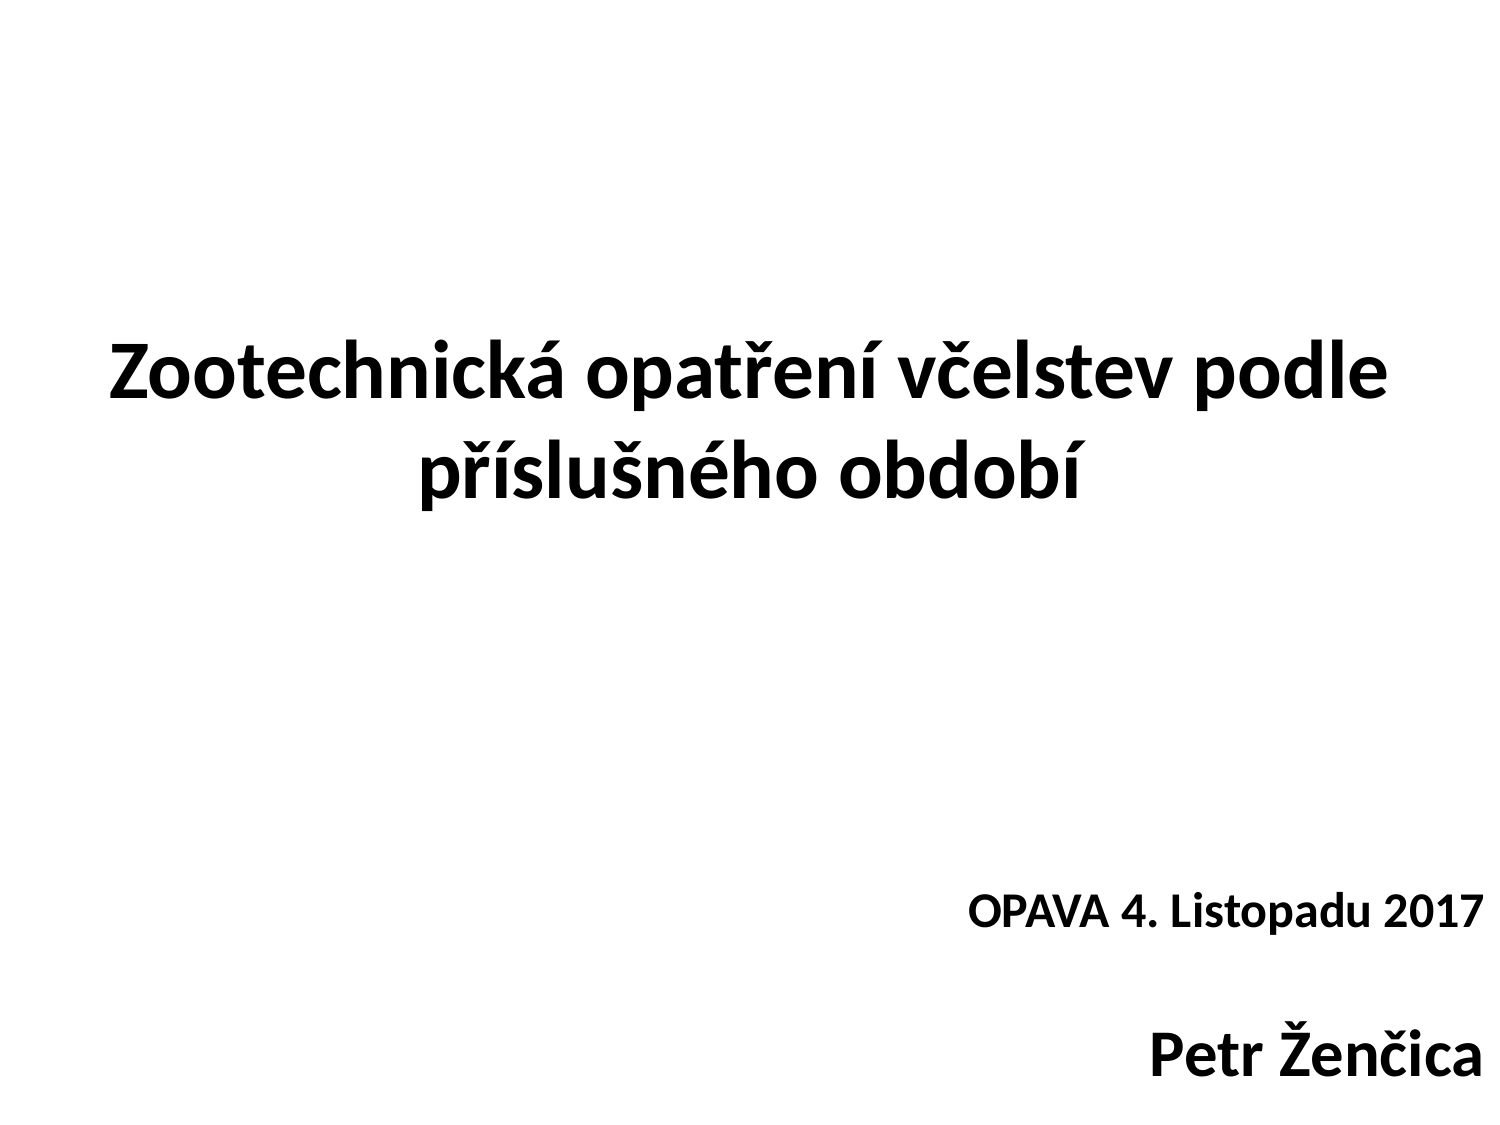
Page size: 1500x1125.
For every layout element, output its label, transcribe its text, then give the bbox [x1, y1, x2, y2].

list Petr Ženčica [0, 1001, 1500, 1125]
title Zootechnická opatření včelstev podle příslušného období [0, 160, 1500, 669]
text_box OPAVA 4. Listopadu 2017 [0, 869, 1500, 976]
